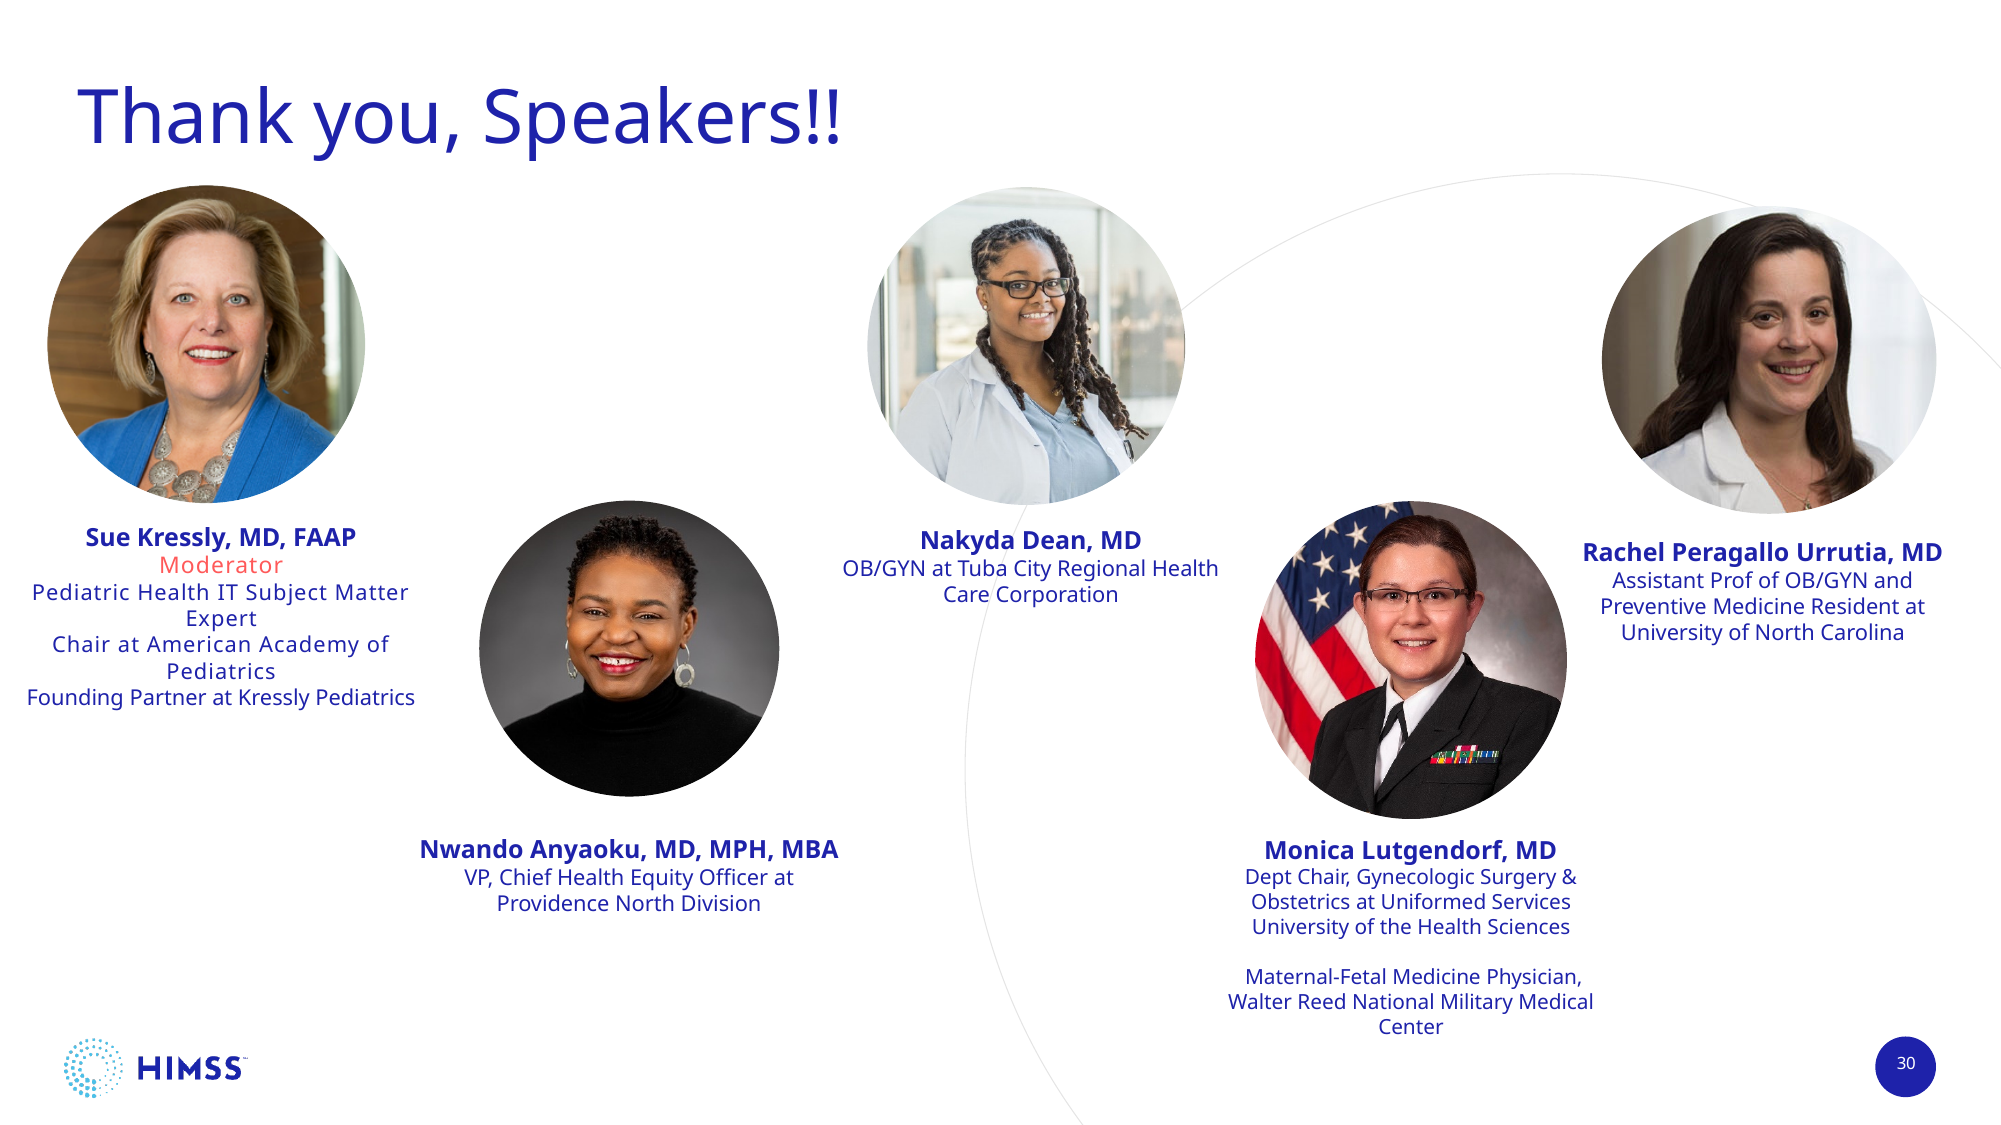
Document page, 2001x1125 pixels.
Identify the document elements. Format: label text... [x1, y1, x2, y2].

picture [867, 187, 1186, 505]
picture [1255, 501, 1567, 820]
text_box Thank you, Speakers!! [62, 61, 1077, 167]
picture [47, 185, 366, 504]
text_box Nwando Anyaoku, MD, MPH, MBA VP, Chief Health Equity Officer at Providence North Division [402, 825, 856, 923]
text_box Sue Kressly, MD, FAAP Moderator Pediatric Health IT Subject Matter Expert Chair at American Academy of Pediatrics Founding Partner at Kressly Pediatrics [9, 513, 433, 717]
picture [42, 1015, 269, 1121]
slide_number 30 [1868, 1039, 1945, 1089]
picture [479, 500, 780, 797]
text_box Nakyda Dean, MD OB/GYN at Tuba City Regional Health Care Corporation [814, 516, 1248, 614]
text_box Monica Lutgendorf, MD Dept Chair, Gynecologic Surgery & Obstetrics at Uniformed Services University of the Health Sciences Maternal-Fetal Medicine Physician, Walter Reed National Military Medical Center [1207, 826, 1615, 1047]
text_box Rachel Peragallo Urrutia, MD Assistant Prof of OB/GYN and Preventive Medicine Resident at University of North Carolina [1567, 529, 1980, 653]
picture [1601, 206, 1937, 514]
